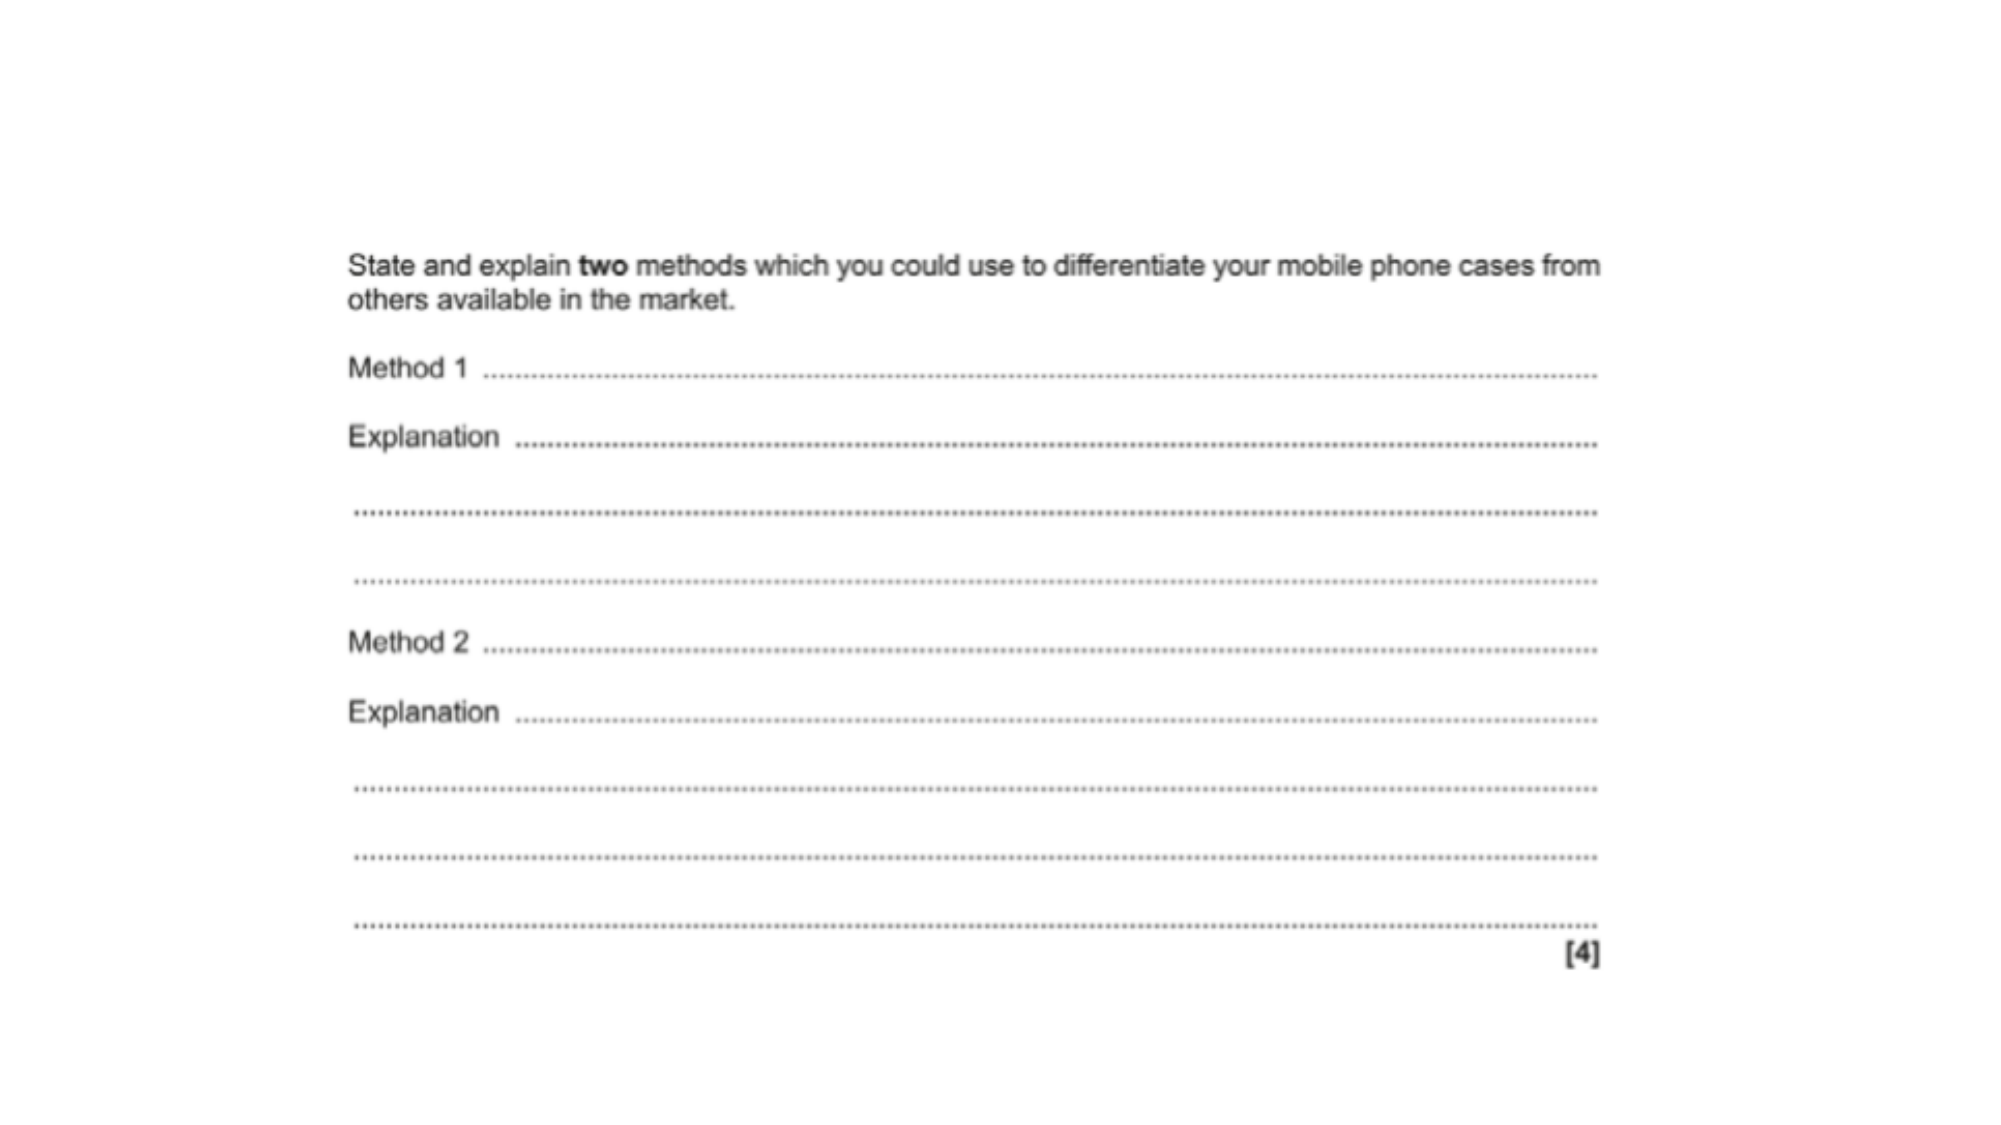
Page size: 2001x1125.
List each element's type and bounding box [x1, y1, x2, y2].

picture [338, 231, 1686, 998]
